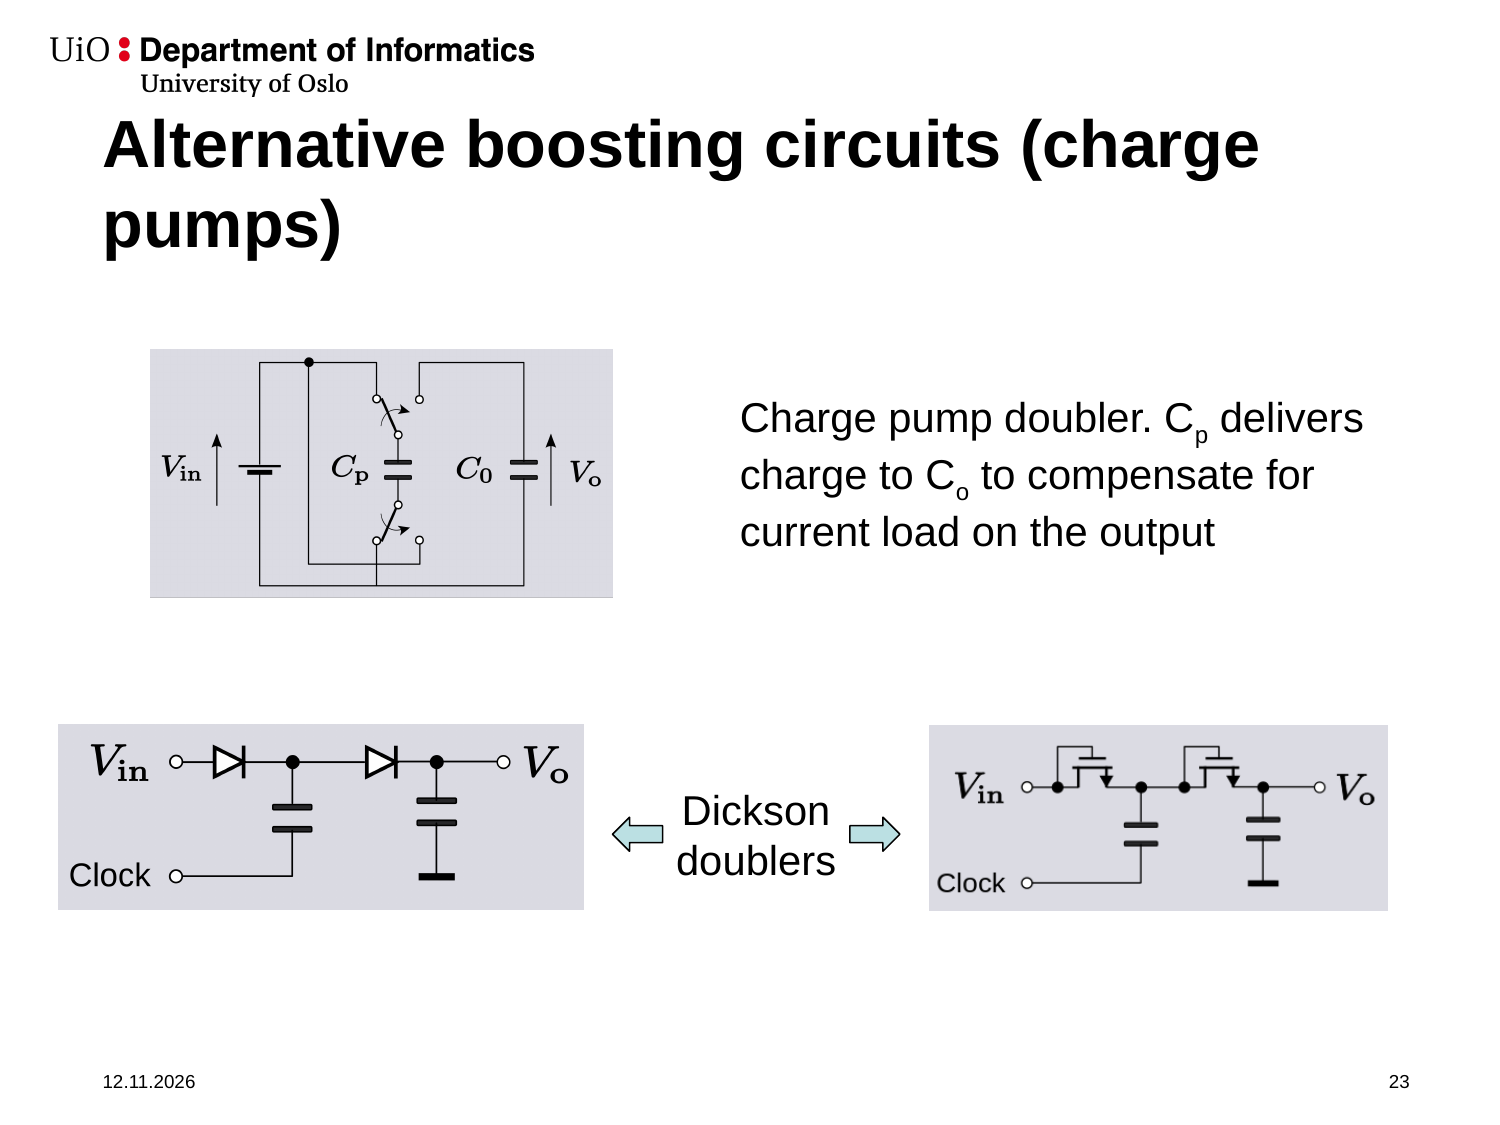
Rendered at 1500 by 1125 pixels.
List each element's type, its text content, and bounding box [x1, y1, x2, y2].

picture [928, 724, 1388, 911]
slide_number 23 [1312, 1024, 1426, 1101]
picture [58, 724, 584, 910]
text_box Dickson doublers [637, 776, 875, 891]
title Alternative boosting circuits (charge pumps) [87, 99, 1426, 263]
picture [50, 37, 534, 97]
text_box [849, 817, 900, 852]
text_box [612, 817, 663, 852]
text_box Charge pump doubler. Cp delivers charge to Co to compensate for current load on the output [725, 383, 1386, 562]
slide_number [87, 1024, 401, 1101]
picture [149, 349, 613, 598]
